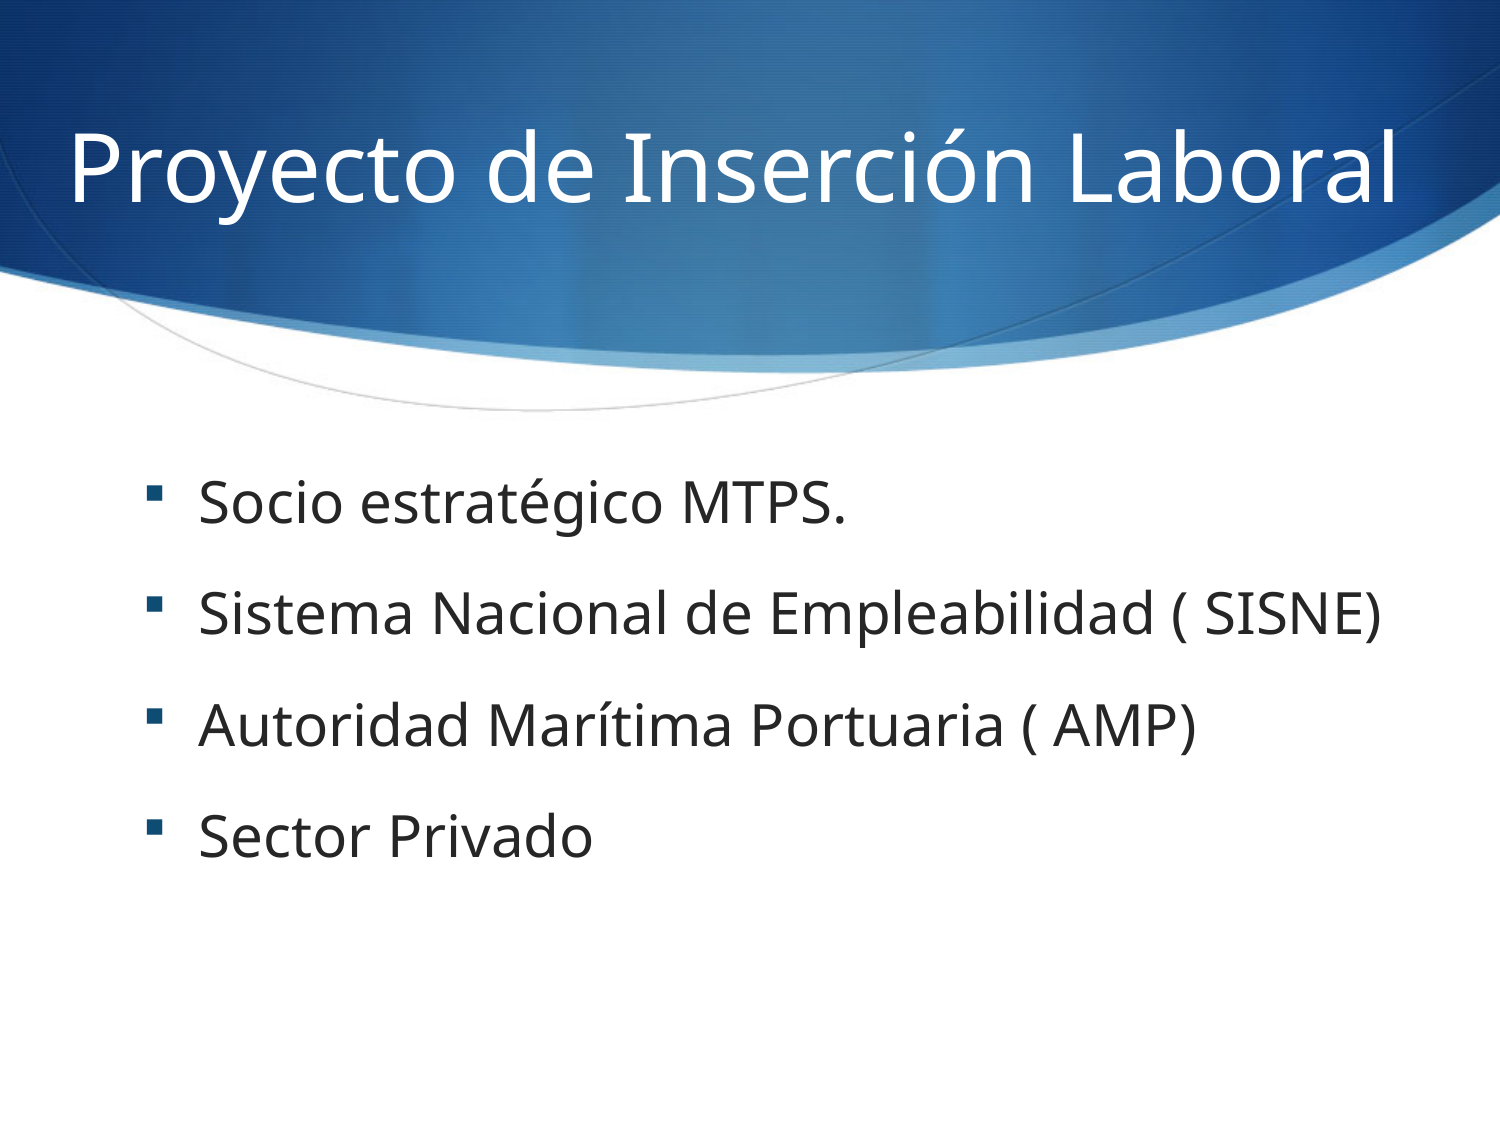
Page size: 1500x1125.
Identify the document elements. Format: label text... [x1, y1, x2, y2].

picture [0, 0, 1500, 1125]
text_box Socio estratégico MTPS. Sistema Nacional de Empleabilidad ( SISNE) Autoridad Marítima Portuaria ( AMP) Sector Privado [127, 457, 1478, 1125]
title Proyecto de Inserción Laboral [45, 107, 1424, 221]
